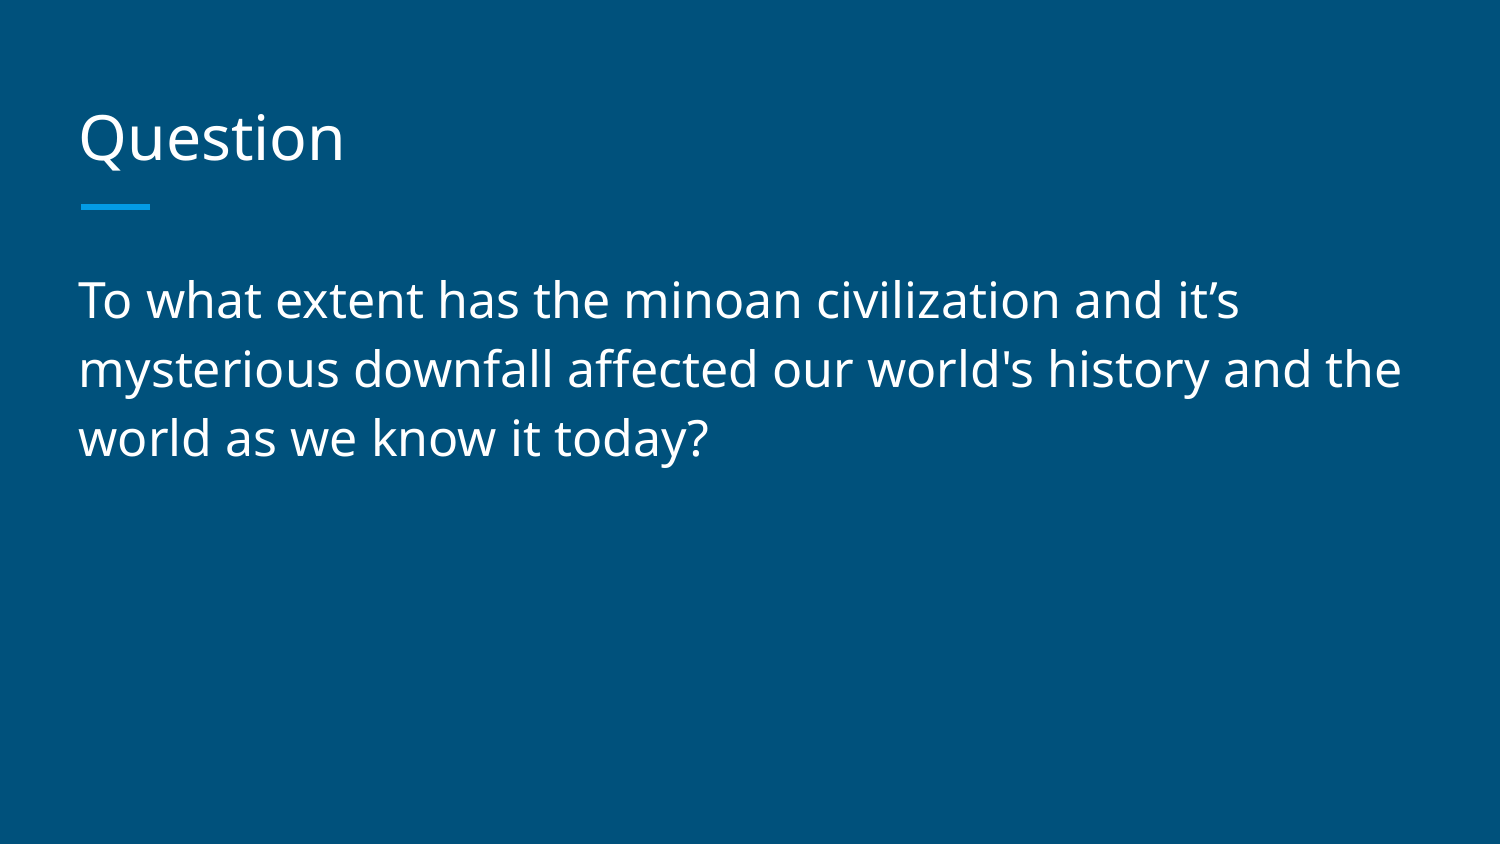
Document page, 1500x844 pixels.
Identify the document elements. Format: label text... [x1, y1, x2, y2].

list To what extent has the minoan civilization and it’s mysterious downfall affected our world's history and the world as we know it today? [63, 244, 1437, 750]
title Question [63, 75, 1437, 188]
